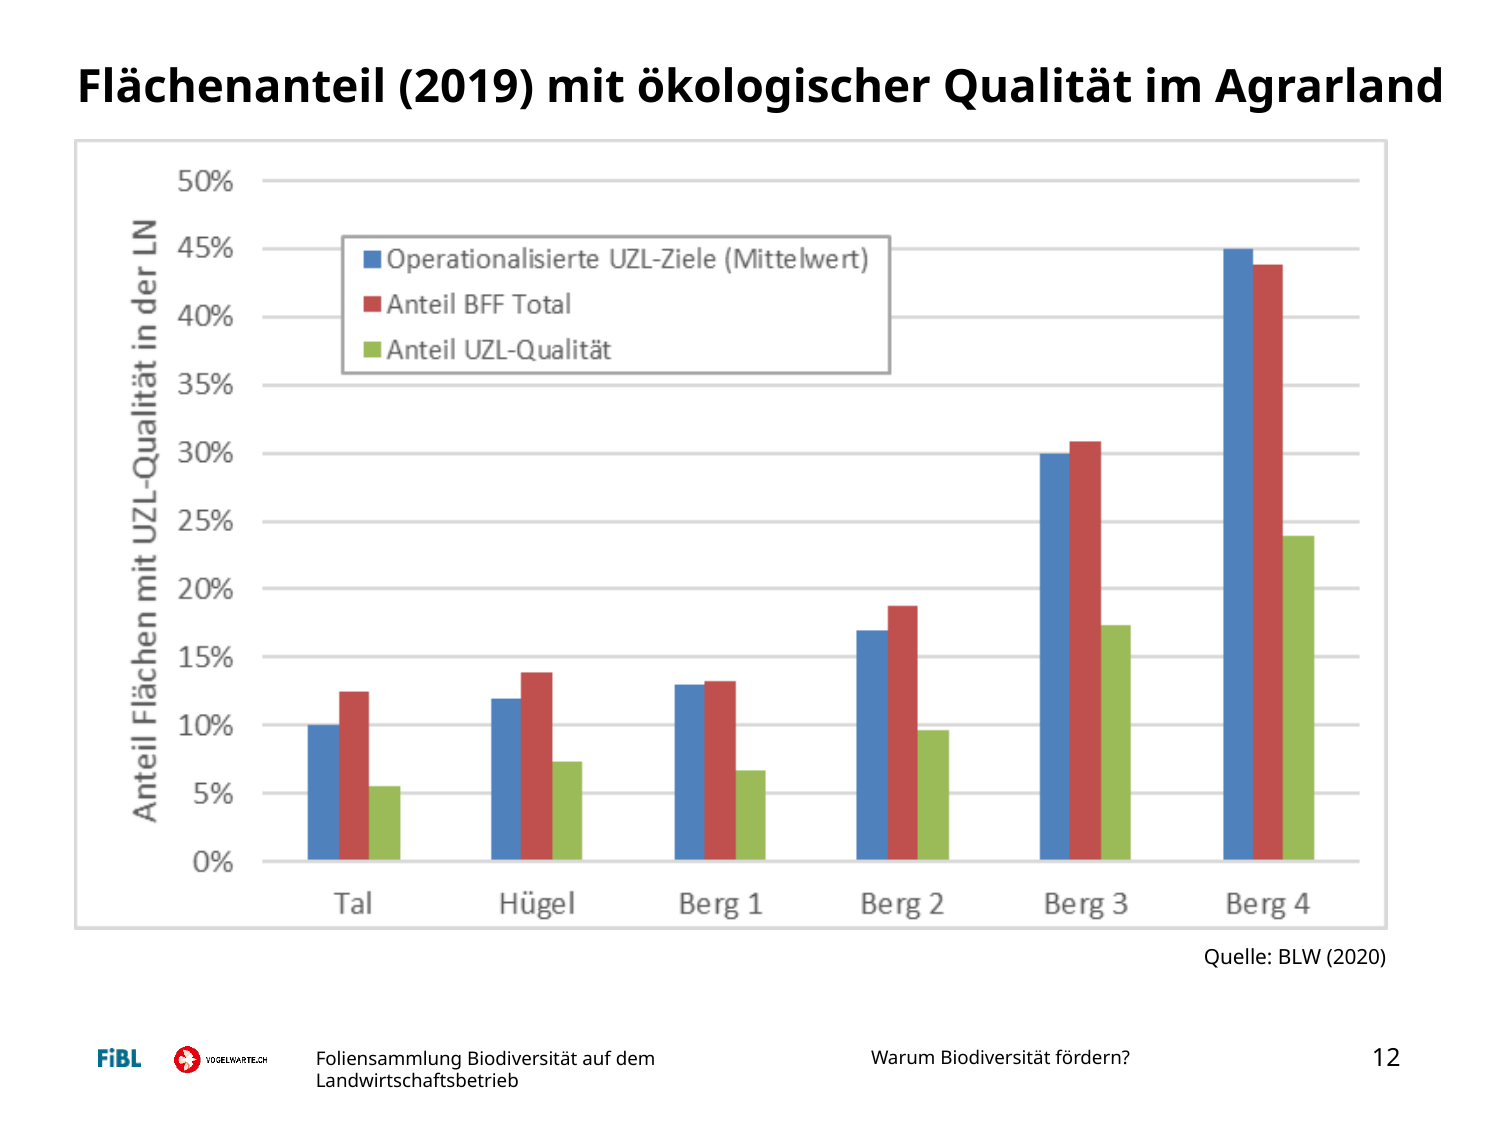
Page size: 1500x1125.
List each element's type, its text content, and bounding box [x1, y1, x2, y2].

text_box 12 [1270, 1020, 1401, 1080]
title Flächenanteil (2019) mit ökologischer Qualität im Agrarland [76, 62, 1447, 167]
text_box Quelle: BLW (2020) [822, 935, 1401, 976]
picture [74, 139, 1388, 930]
picture [174, 1046, 267, 1073]
picture [98, 1048, 141, 1067]
